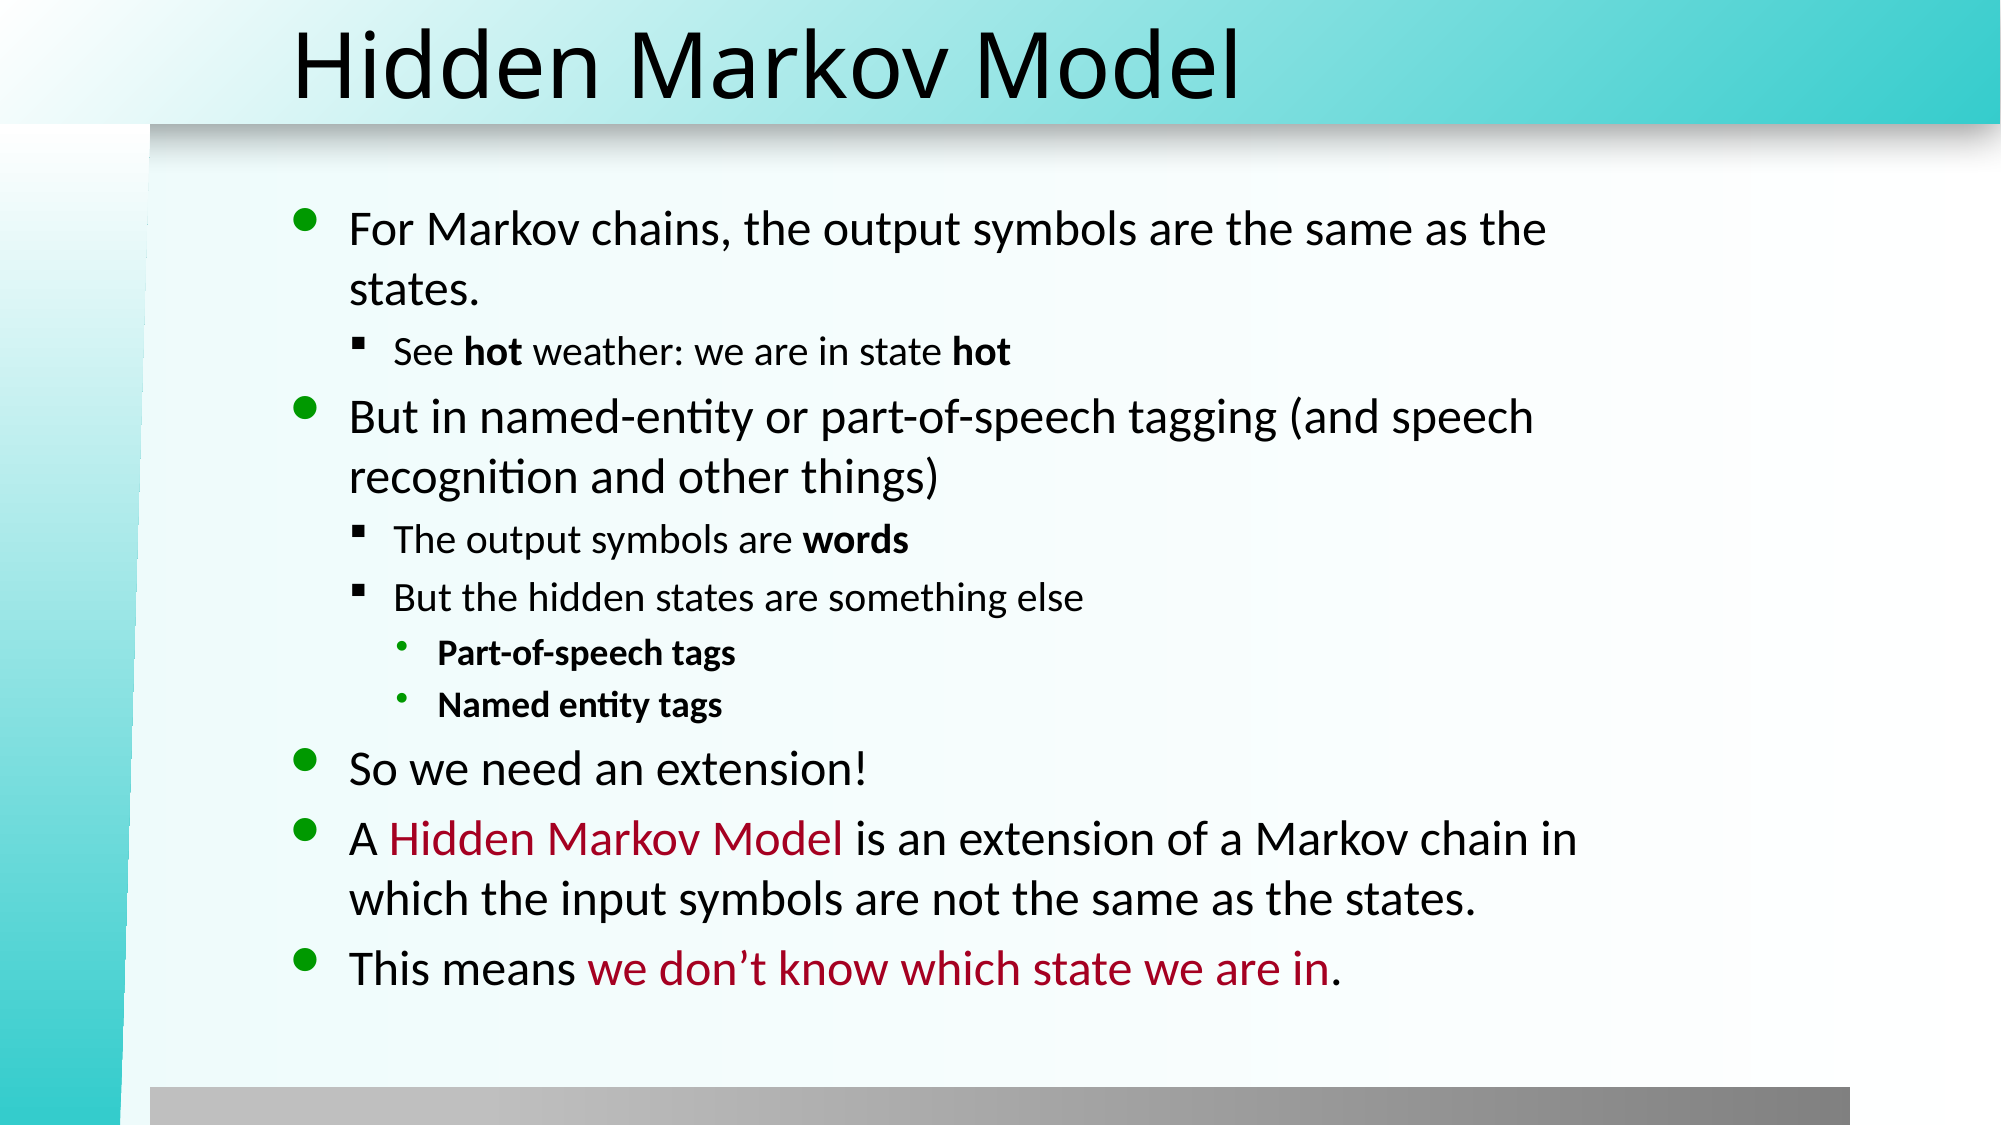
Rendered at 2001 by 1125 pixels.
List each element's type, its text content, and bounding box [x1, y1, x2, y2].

list For Markov chains, the output symbols are the same as the states. See hot weather: we are in state hot But in named-entity or part-of-speech tagging (and speech recognition and other things) The output symbols are words But the hidden states are something else Part-of-speech tags Named entity tags So we need an extension! A Hidden Markov Model is an extension of a Markov chain in which the input symbols are not the same as the states. This means we don’t know which state we are in. [274, 187, 1613, 1073]
title Hidden Markov Model [274, 0, 2000, 125]
